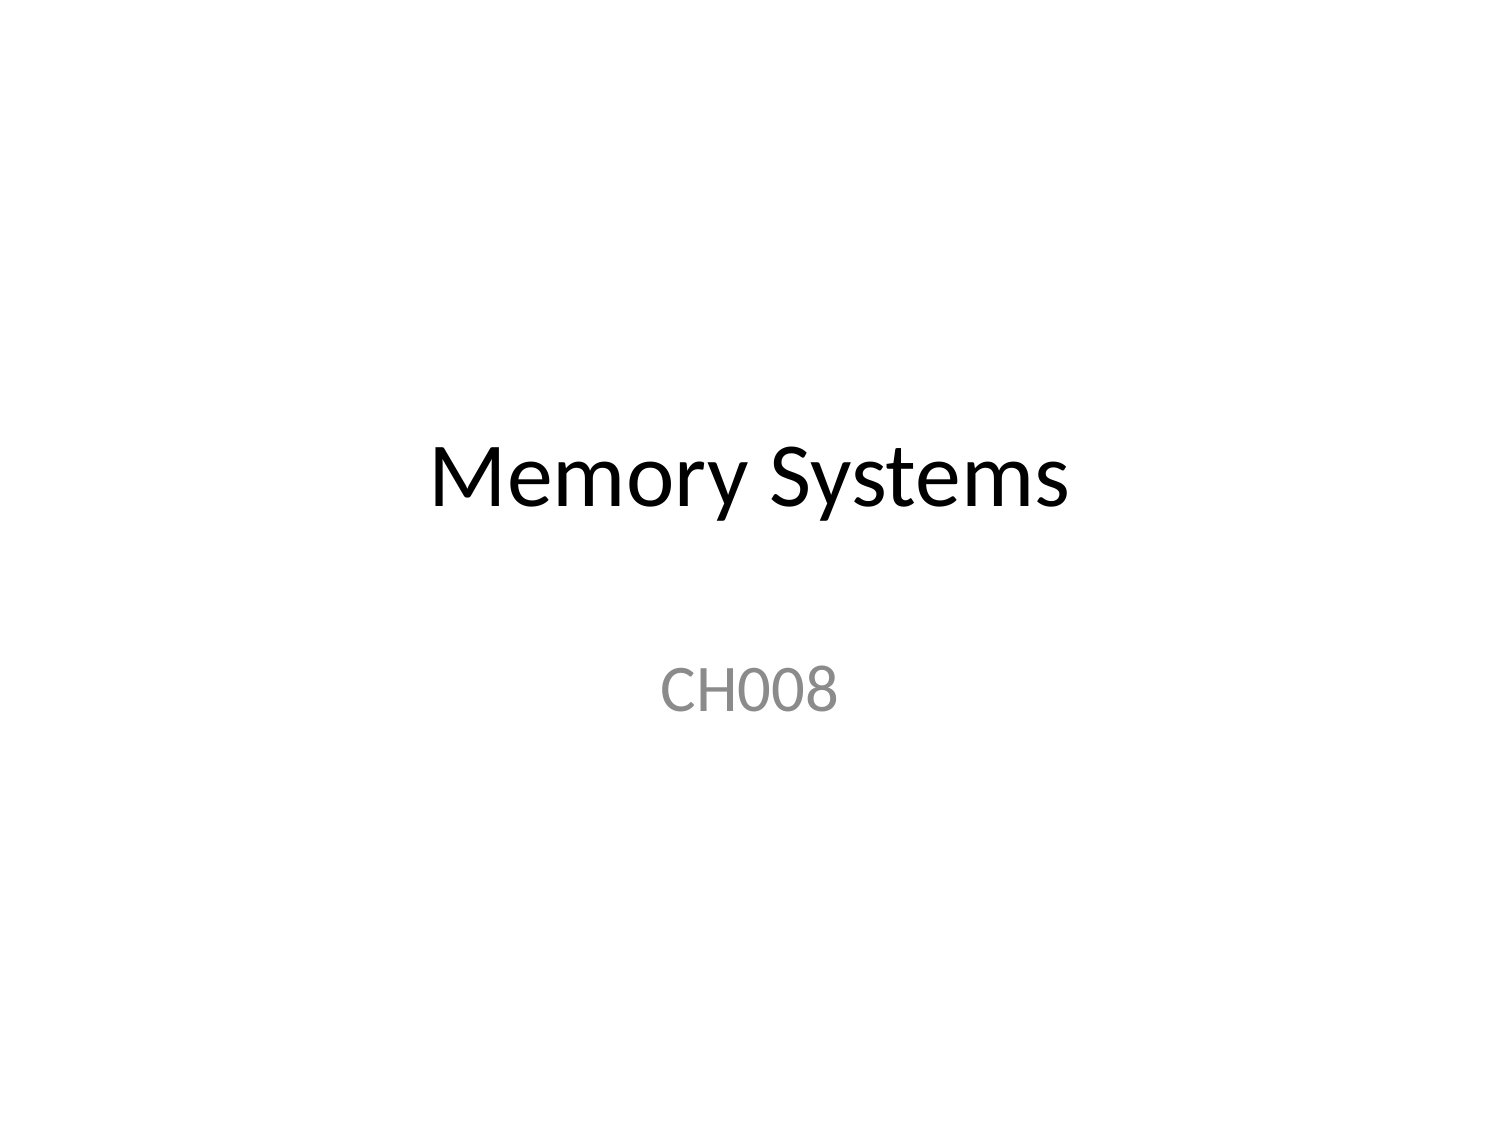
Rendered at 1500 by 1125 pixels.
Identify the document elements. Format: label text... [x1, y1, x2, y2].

title Memory Systems [112, 349, 1388, 591]
subtitle CH008 [225, 637, 1275, 925]
